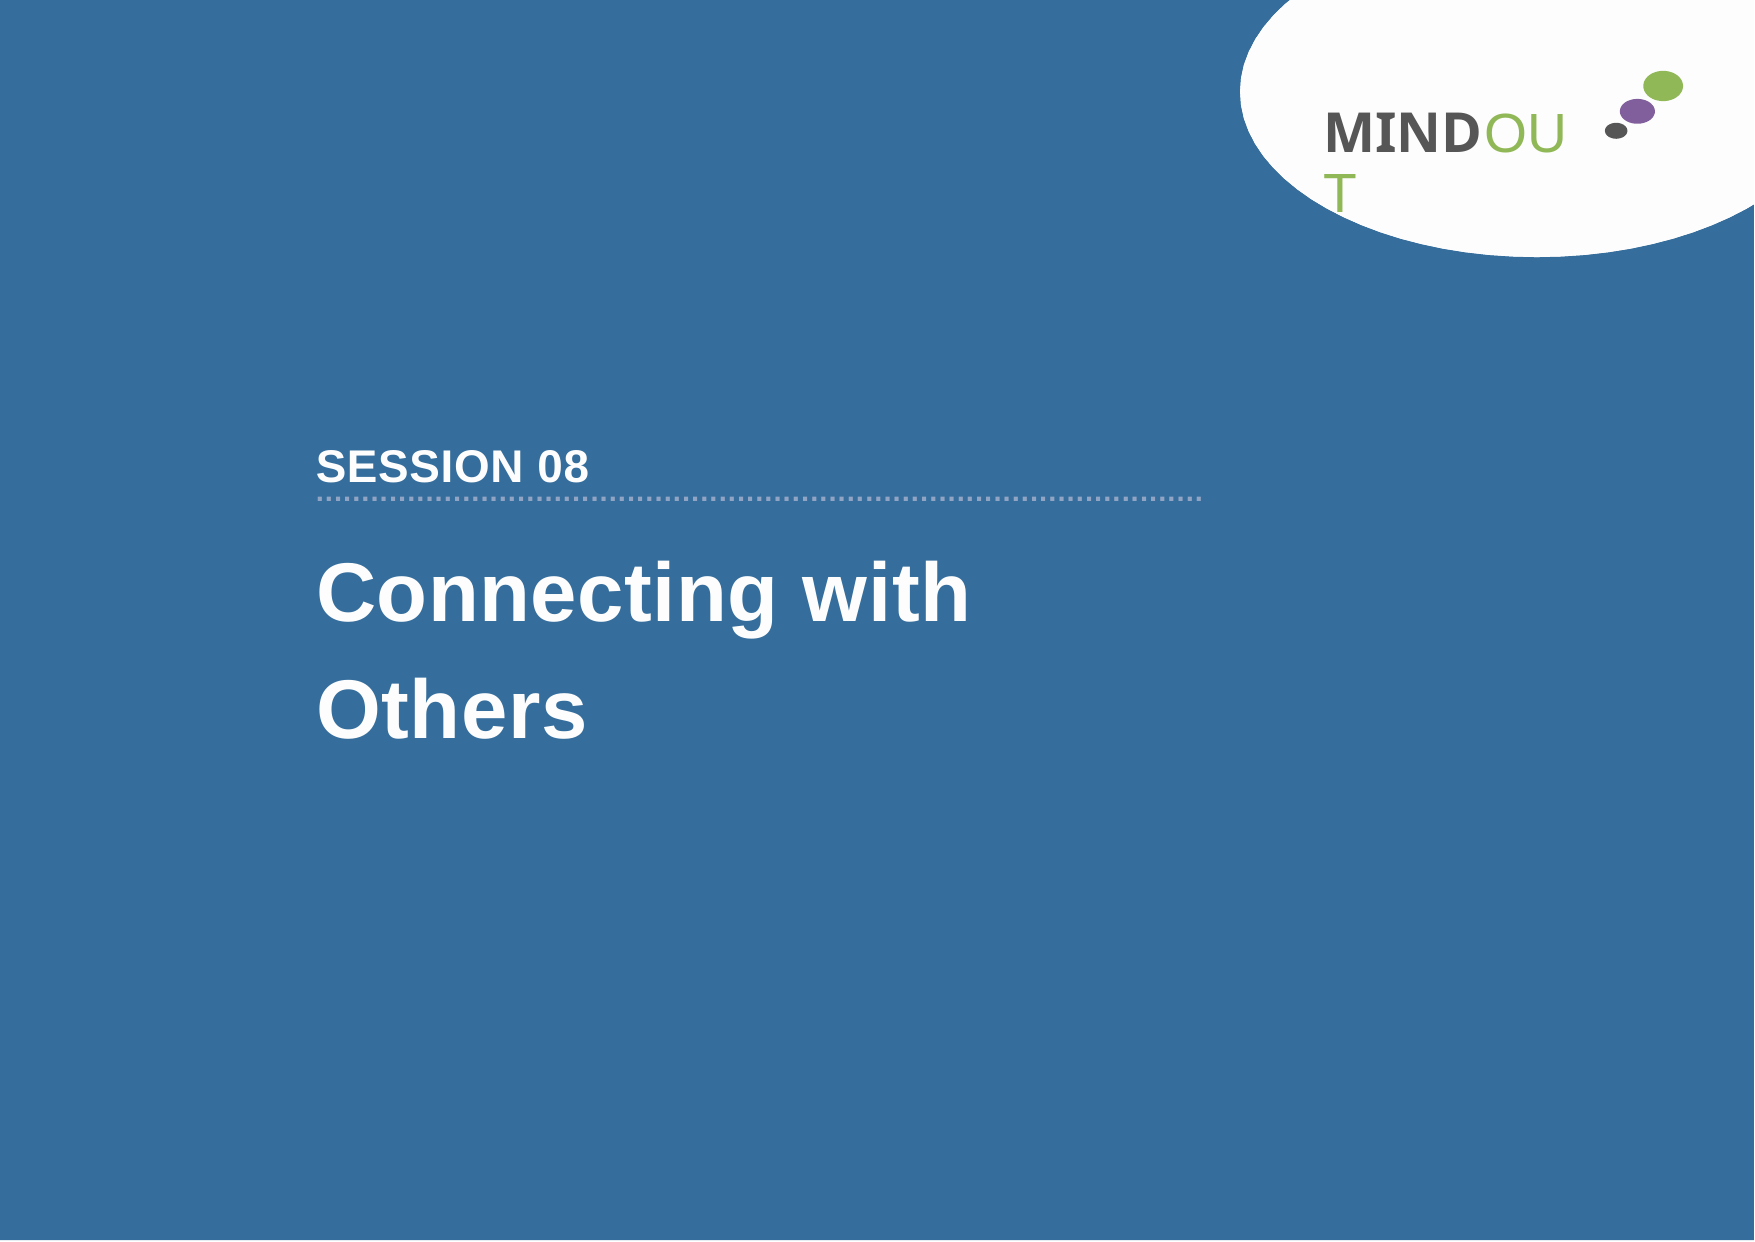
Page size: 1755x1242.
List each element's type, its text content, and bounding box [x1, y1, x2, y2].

text_box [1619, 98, 1655, 124]
text_box [1643, 70, 1684, 102]
text_box Connecting with Others [313, 546, 992, 751]
text_box [1240, 0, 1754, 258]
text_box MINDOUT [1321, 100, 1603, 161]
text_box [1604, 122, 1628, 139]
text_box ................................................................................................. [313, 473, 1208, 508]
text_box SESSION 08 [313, 439, 601, 473]
text_box [0, 0, 1754, 1241]
